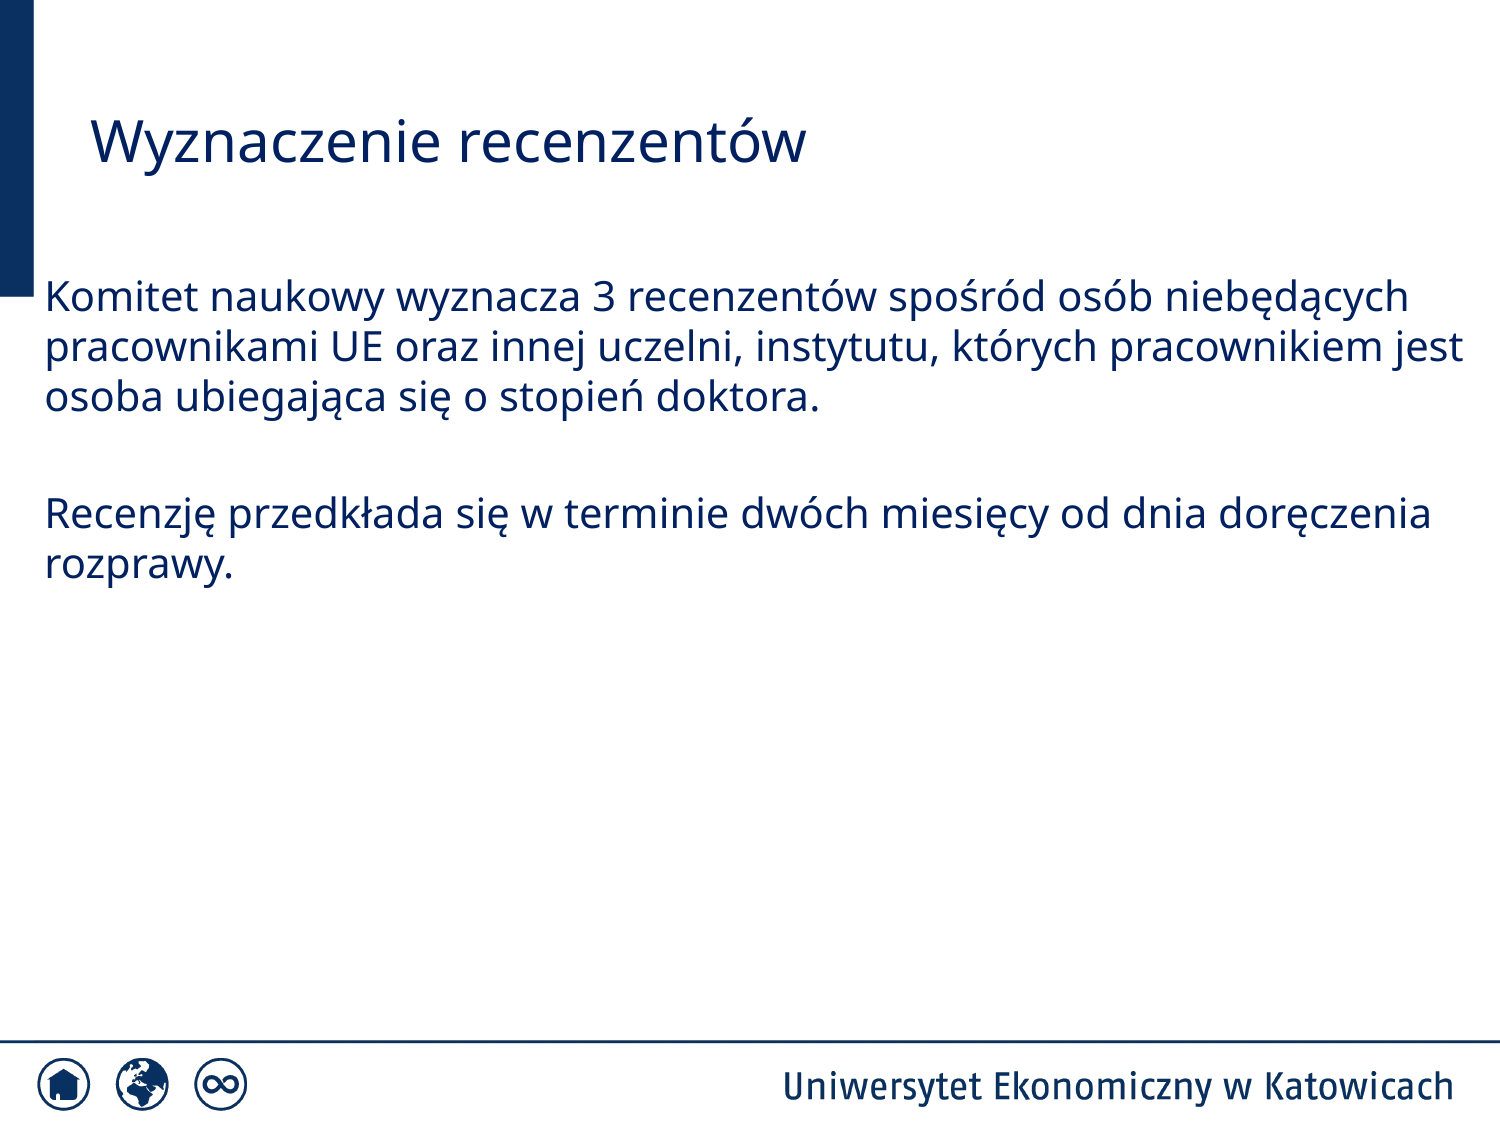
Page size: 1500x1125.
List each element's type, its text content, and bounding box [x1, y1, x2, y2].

title Wyznaczenie recenzentów [75, 45, 1425, 233]
picture [0, 0, 1500, 1125]
list Komitet naukowy wyznacza 3 recenzentów spośród osób niebędących pracownikami UE oraz innej uczelni, instytutu, których pracownikiem jest osoba ubiegająca się o stopień doktora. Recenzję przedkłada się w terminie dwóch miesięcy od dnia doręczenia rozprawy. [29, 262, 1483, 953]
